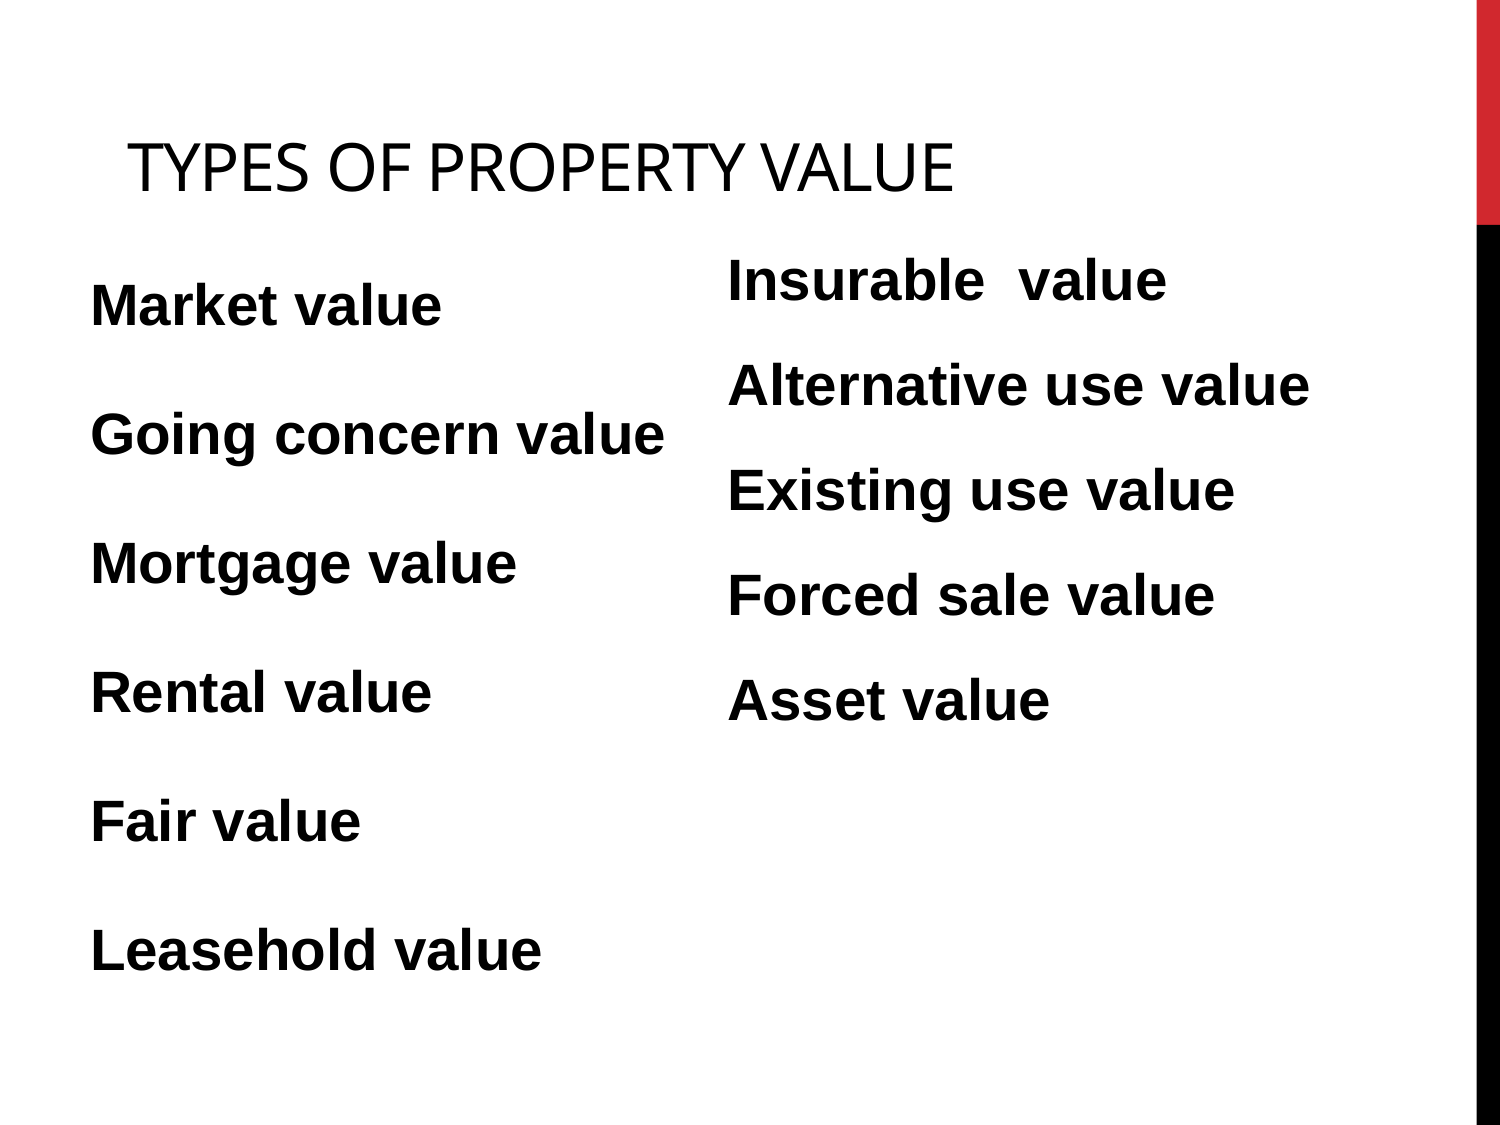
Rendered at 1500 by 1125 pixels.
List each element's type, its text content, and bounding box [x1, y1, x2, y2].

title Types of Property Value [112, 37, 1300, 213]
text_box Insurable value Alternative use value Existing use value Forced sale value Asset value [712, 200, 1425, 830]
list Market value Going concern value Mortgage value Rental value Fair value Leasehold value [75, 224, 775, 1088]
